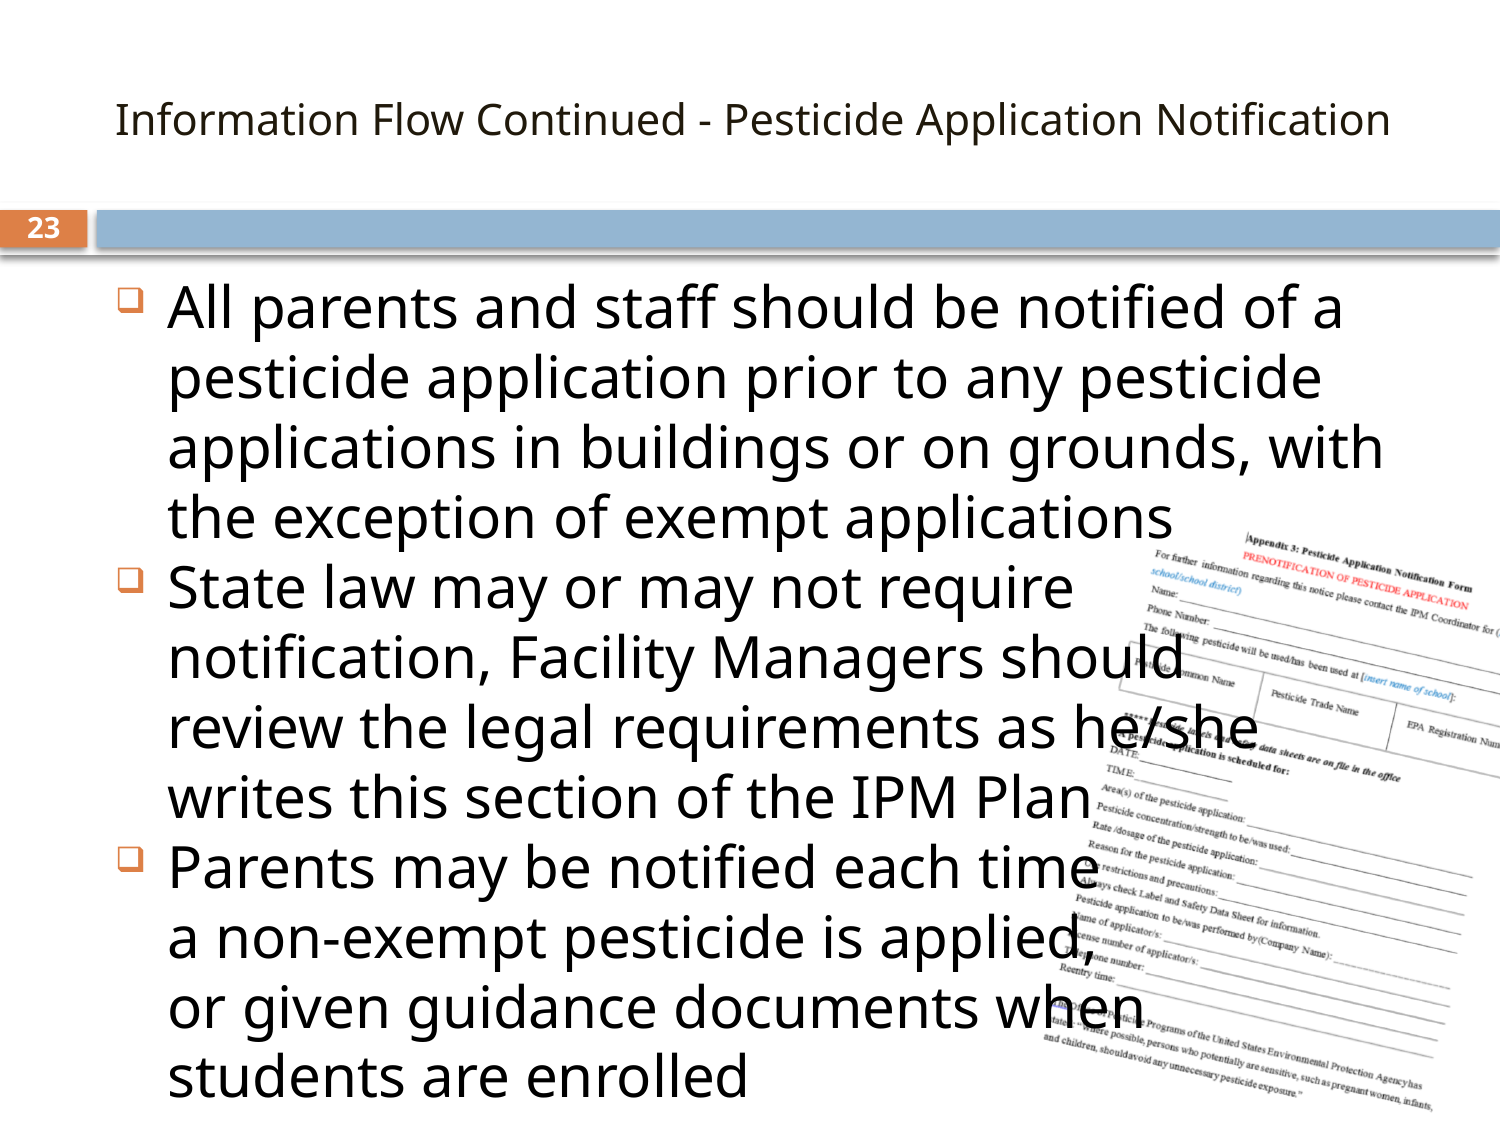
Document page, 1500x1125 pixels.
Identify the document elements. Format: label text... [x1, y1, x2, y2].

slide_number 23 [0, 208, 88, 249]
list All parents and staff should be notified of a pesticide application prior to any pesticide applications in buildings or on grounds, with the exception of exempt applications State law may or may not require notification, Facility Managers should review the legal requirements as he/she writes this section of the IPM Plan Parents may be notified each time a non-exempt pesticide is applied, or given guidance documents when students are enrolled [100, 262, 1500, 1000]
title Information Flow Continued - Pesticide Application Notification [100, 62, 1438, 225]
picture [1010, 527, 1500, 1125]
